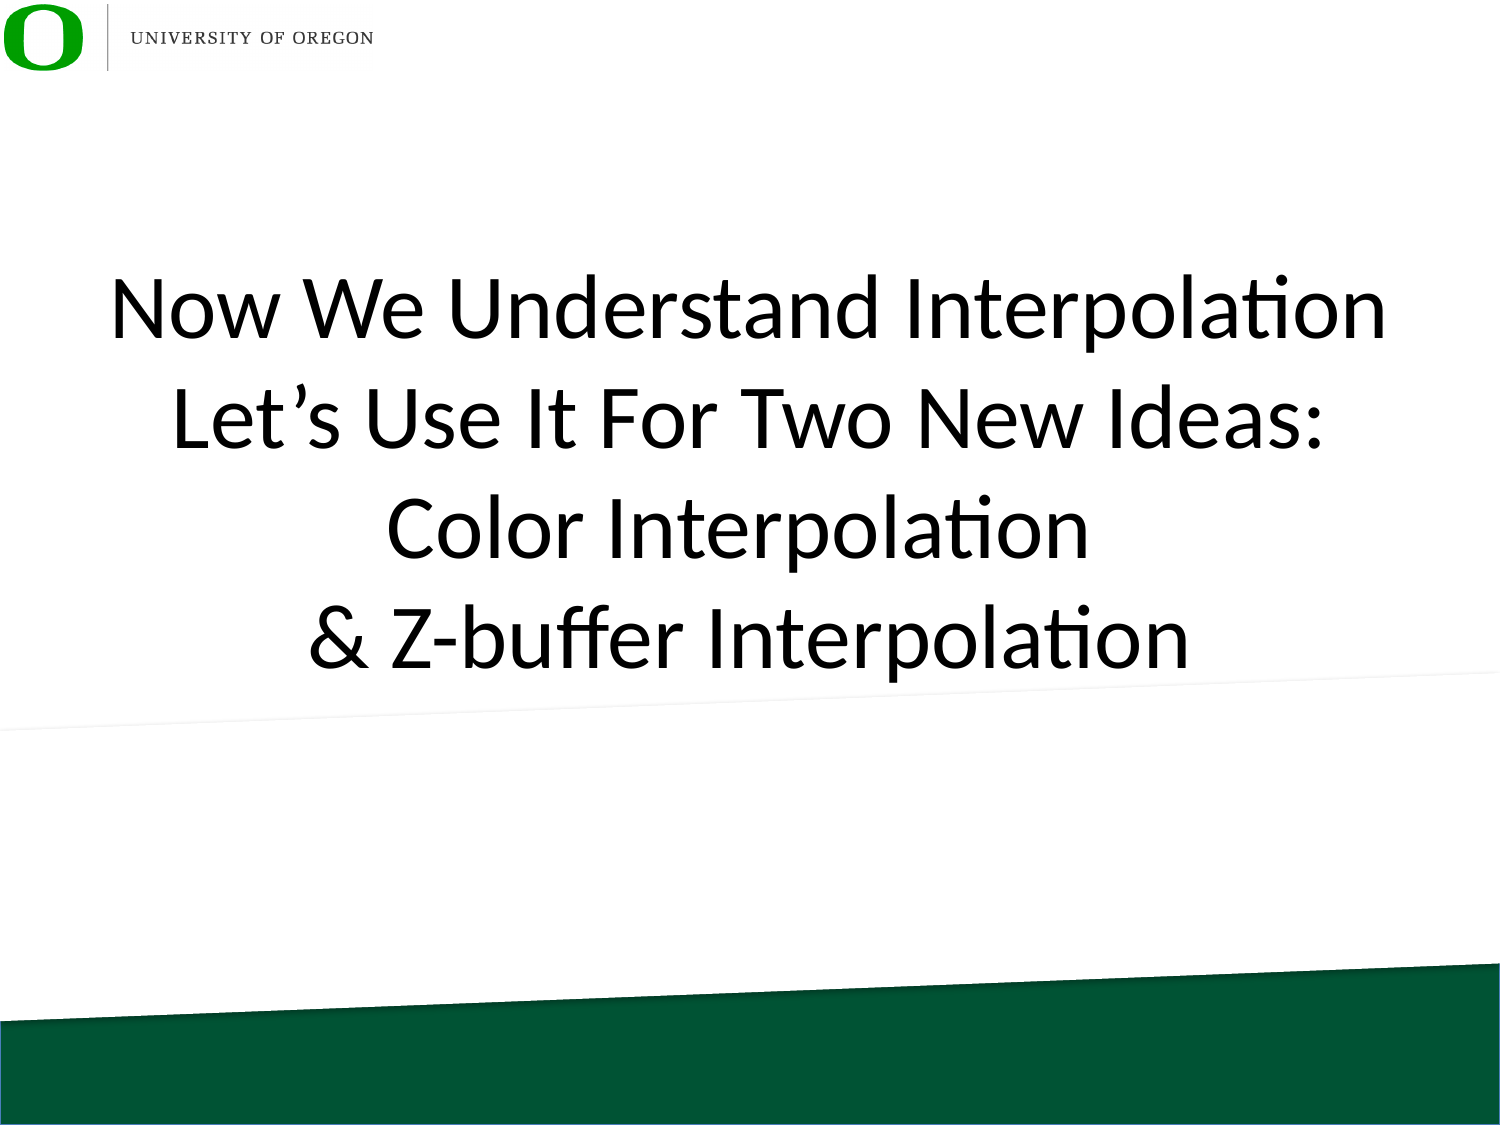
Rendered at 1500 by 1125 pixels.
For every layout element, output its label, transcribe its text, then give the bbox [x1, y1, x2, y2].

picture [4, 4, 373, 71]
title Now We Understand Interpolation Let’s Use It For Two New Ideas: Color Interpolation & Z-buffer Interpolation [75, 233, 1425, 701]
